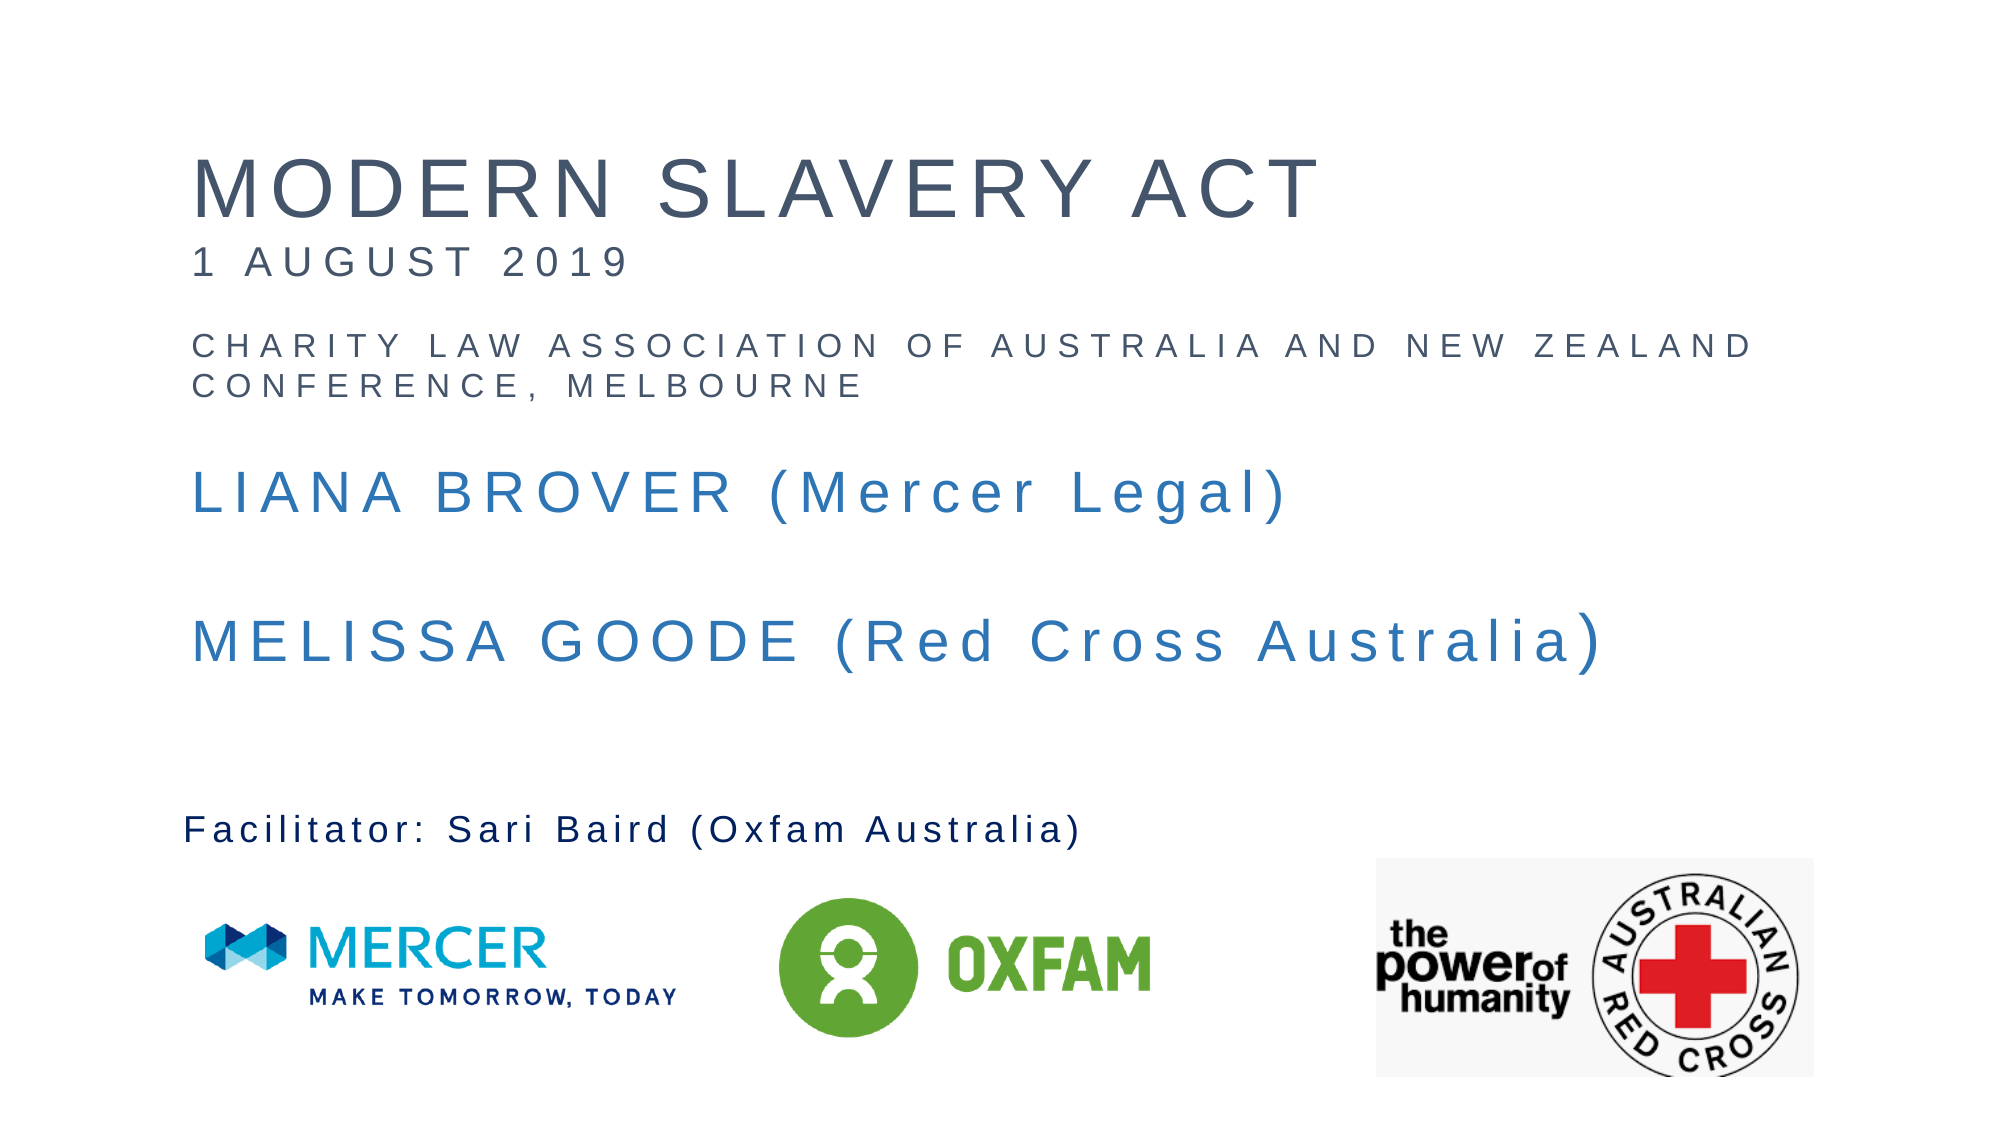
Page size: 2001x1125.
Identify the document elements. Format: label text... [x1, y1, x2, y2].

picture [775, 894, 1153, 1041]
text_box Facilitator: Sari Baird (Oxfam Australia) [168, 797, 1457, 858]
picture [1375, 858, 1814, 1077]
text_box Modern Slavery Act 1 August 2019 Charity law association of Australia and New Zealand conference, Melbourne Liana brover (Mercer Legal) Melissa goode (Red Cross Australia) [191, 134, 1956, 725]
picture [143, 821, 752, 1114]
